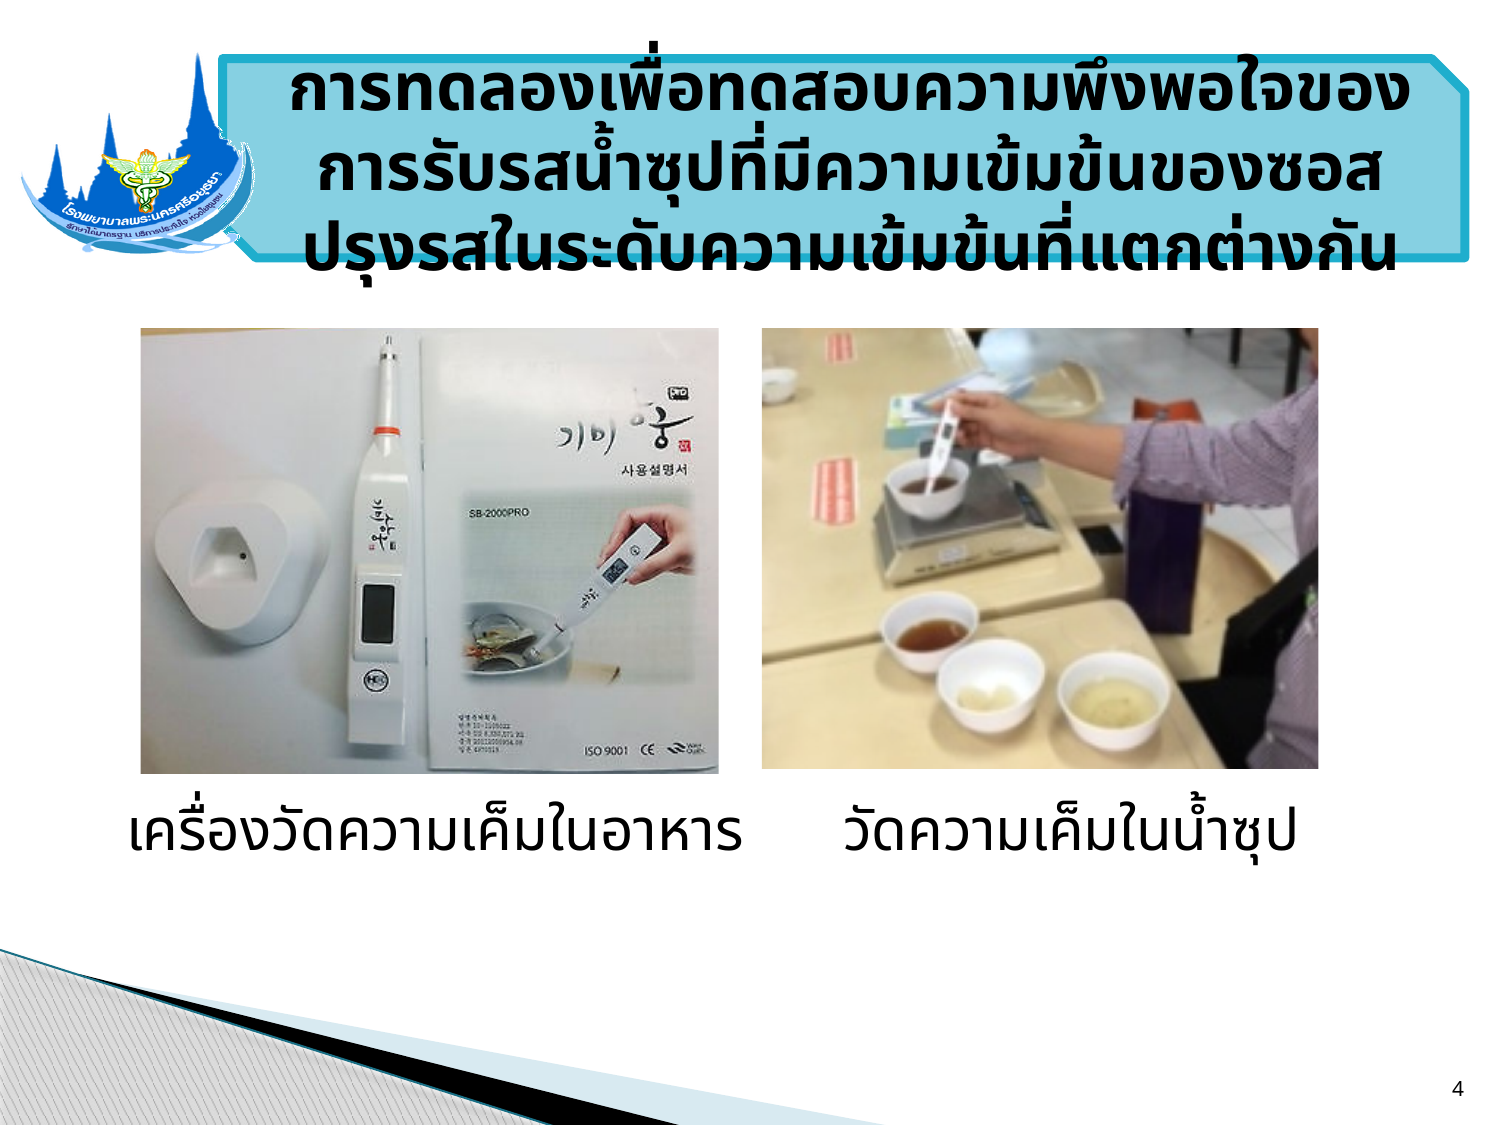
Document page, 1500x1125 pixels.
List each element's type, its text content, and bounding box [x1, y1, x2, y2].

slide_number 4 [1418, 1051, 1479, 1112]
text_box วัดความเค็มในน้ำซุป [828, 785, 1315, 870]
text_box [286, 76, 1470, 263]
text_box เครื่องวัดความเค็มในอาหาร [111, 785, 760, 870]
picture [140, 327, 719, 774]
text_box การทดลองเพื่อทดสอบความพึงพอใจของการรับรสน้ำซุปที่มีความเข้มข้นของซอสปรุงรสในระดับความเข้มข้นที่แตกต่างกัน [286, 70, 1456, 258]
picture [761, 269, 1319, 827]
text_box [286, 54, 1450, 70]
picture [0, 46, 282, 258]
